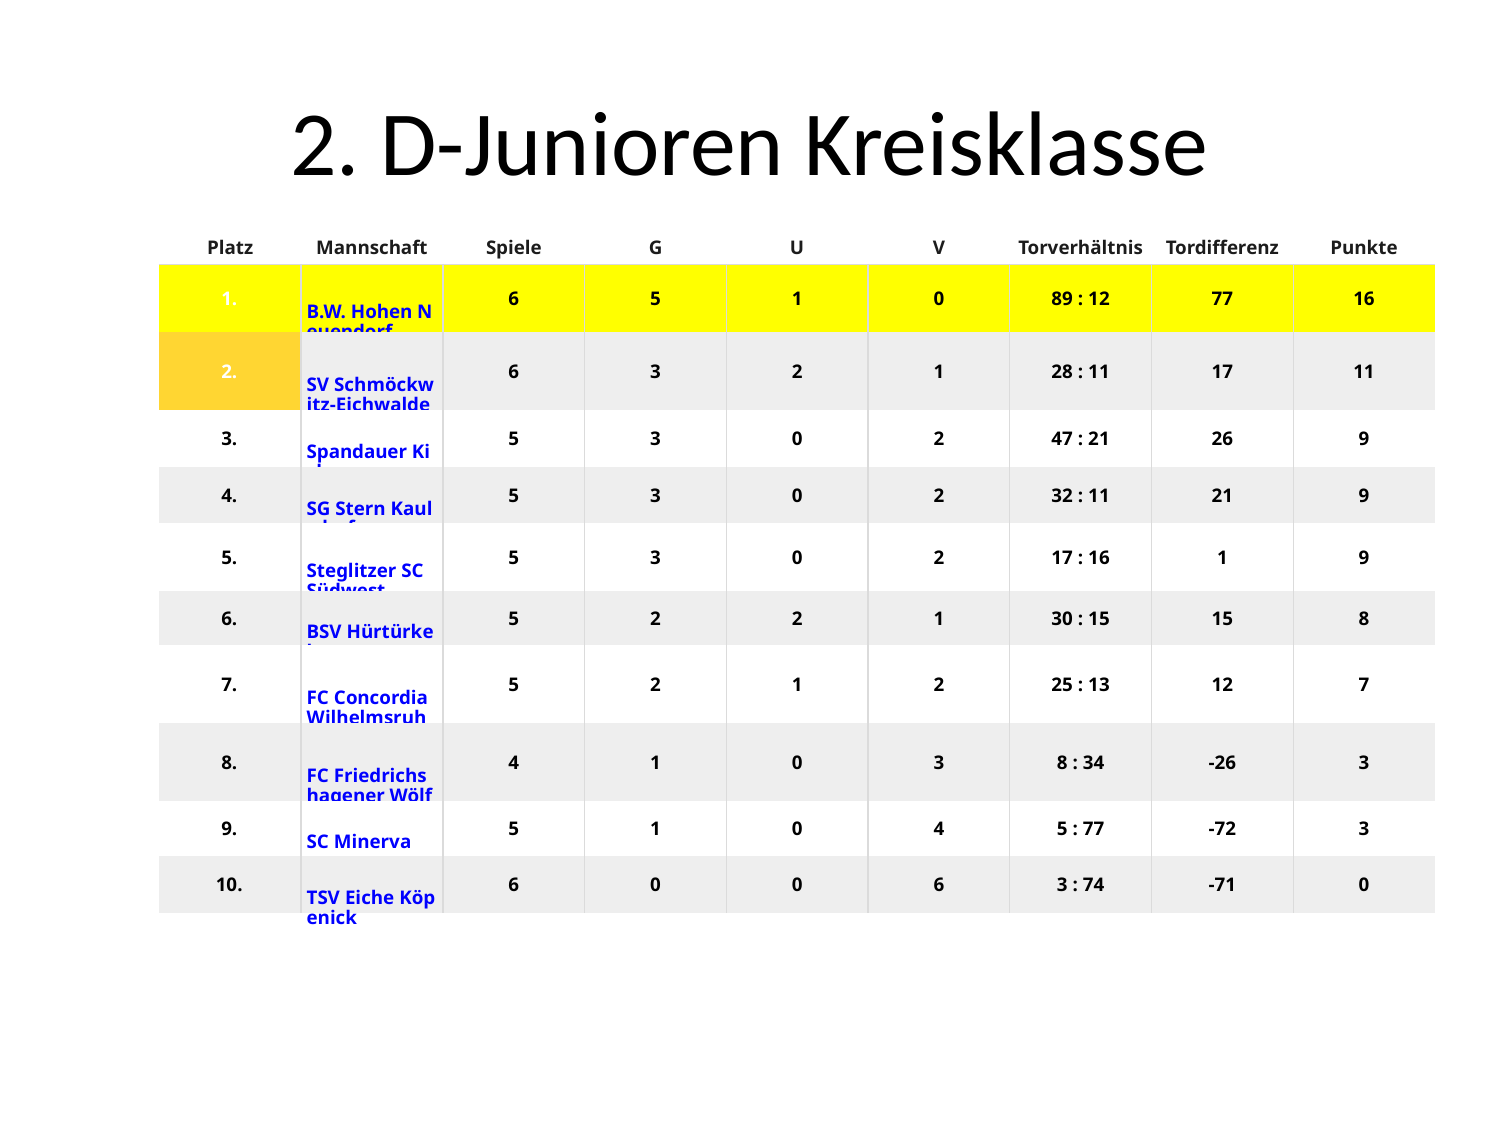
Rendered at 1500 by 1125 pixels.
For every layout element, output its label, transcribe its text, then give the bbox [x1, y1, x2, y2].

table_cell 5 [444, 591, 584, 645]
table_cell 25 : 13 [1010, 645, 1151, 723]
table_cell SG Stern Kaulsdorf [302, 467, 442, 523]
table_cell 11 [1294, 332, 1435, 410]
table_cell 2 [585, 645, 726, 723]
table_cell 17 : 16 [1010, 523, 1151, 591]
table_cell SV Schmöckwitz-Eichwalde [302, 332, 442, 410]
table_cell 17 [1152, 332, 1293, 410]
table_cell 0 [869, 265, 1009, 332]
table_cell 3 [585, 467, 726, 523]
table_cell 3 [585, 332, 726, 410]
table_cell 89 : 12 [1010, 265, 1151, 332]
table_cell 2 [869, 523, 1009, 591]
table_cell 4 [444, 723, 584, 801]
table_cell 3 [585, 410, 726, 467]
table_cell 3 : 74 [1010, 856, 1151, 913]
table_cell 15 [1152, 591, 1293, 645]
table_cell -26 [1152, 723, 1293, 801]
table_cell 32 : 11 [1010, 467, 1151, 523]
table_cell 7 [1294, 645, 1435, 723]
table_cell BSV Hürtürkel [302, 591, 442, 645]
table_cell 1 [727, 265, 867, 332]
table_header Tordifferenz [1152, 229, 1293, 264]
table_cell 2 [727, 591, 867, 645]
table_cell 6 [444, 856, 584, 913]
table_cell 3 [1294, 801, 1435, 856]
table_cell 0 [727, 723, 867, 801]
table_cell 7. [159, 645, 300, 723]
table_cell 5. [159, 523, 300, 591]
table_cell -72 [1152, 801, 1293, 856]
table_cell 28 : 11 [1010, 332, 1151, 410]
table_cell 5 : 77 [1010, 801, 1151, 856]
table_cell 3 [869, 723, 1009, 801]
table_cell 5 [444, 467, 584, 523]
table_cell 3 [1294, 723, 1435, 801]
table_cell 1 [869, 332, 1009, 410]
table_cell 2 [869, 645, 1009, 723]
table_cell 0 [585, 856, 726, 913]
table_header V [868, 229, 1010, 264]
table_cell 8. [159, 723, 300, 801]
table_header Mannschaft [301, 229, 443, 264]
table_cell 0 [727, 856, 867, 913]
table_cell 5 [444, 523, 584, 591]
table_cell 1 [869, 591, 1009, 645]
table_cell 0 [727, 801, 867, 856]
table_header Torverhältnis [1010, 229, 1152, 264]
table_cell 2 [869, 467, 1009, 523]
table_cell 5 [444, 801, 584, 856]
table_cell 10. [159, 856, 300, 913]
table_cell SC Minerva [302, 801, 442, 856]
table_header Punkte [1293, 229, 1435, 264]
table_cell 77 [1152, 265, 1293, 332]
table_cell 0 [1294, 856, 1435, 913]
table_cell 5 [585, 265, 726, 332]
table_cell 3 [585, 523, 726, 591]
table_cell Steglitzer SC Südwest [302, 523, 442, 591]
table_cell 6. [159, 591, 300, 645]
table_cell 9 [1294, 467, 1435, 523]
table_cell 12 [1152, 645, 1293, 723]
table_cell 2 [727, 332, 867, 410]
table_cell 21 [1152, 467, 1293, 523]
table_cell 0 [727, 523, 867, 591]
table_cell 2 [585, 591, 726, 645]
table_cell B.W. Hohen Neuendorf [302, 265, 442, 332]
table_header Platz [159, 229, 301, 264]
table_cell 1 [1152, 523, 1293, 591]
table_cell 8 [1294, 591, 1435, 645]
table_cell 4 [869, 801, 1009, 856]
title 2. D-Junioren Kreisklasse [75, 45, 1425, 233]
table_cell 5 [444, 645, 584, 723]
table_cell 1 [585, 801, 726, 856]
table_cell 6 [444, 332, 584, 410]
table_header Spiele [443, 229, 585, 264]
table_cell 26 [1152, 410, 1293, 467]
table_cell 1. [159, 265, 300, 332]
table_header U [726, 229, 868, 264]
table_cell 2. [159, 332, 300, 410]
table_cell 16 [1294, 265, 1435, 332]
table_cell 5 [444, 410, 584, 467]
table_cell 2 [869, 410, 1009, 467]
table_cell -71 [1152, 856, 1293, 913]
table_cell 30 : 15 [1010, 591, 1151, 645]
table_cell 0 [727, 467, 867, 523]
table_cell 47 : 21 [1010, 410, 1151, 467]
table_cell 9. [159, 801, 300, 856]
table_cell 4. [159, 467, 300, 523]
table_cell 1 [585, 723, 726, 801]
table_cell 6 [869, 856, 1009, 913]
table_cell 1 [727, 645, 867, 723]
table_cell FC Friedrichshagener Wölfe [302, 723, 442, 801]
table_header G [585, 229, 726, 264]
table_cell 9 [1294, 523, 1435, 591]
table_cell TSV Eiche Köpenick [302, 856, 442, 913]
table_cell 3. [159, 410, 300, 467]
table_cell FC Concordia Wilhelmsruh [302, 645, 442, 723]
table_cell Spandauer Kickers [302, 410, 442, 467]
table_cell 8 : 34 [1010, 723, 1151, 801]
table_cell 0 [727, 410, 867, 467]
table_cell 9 [1294, 410, 1435, 467]
table_cell 6 [444, 265, 584, 332]
